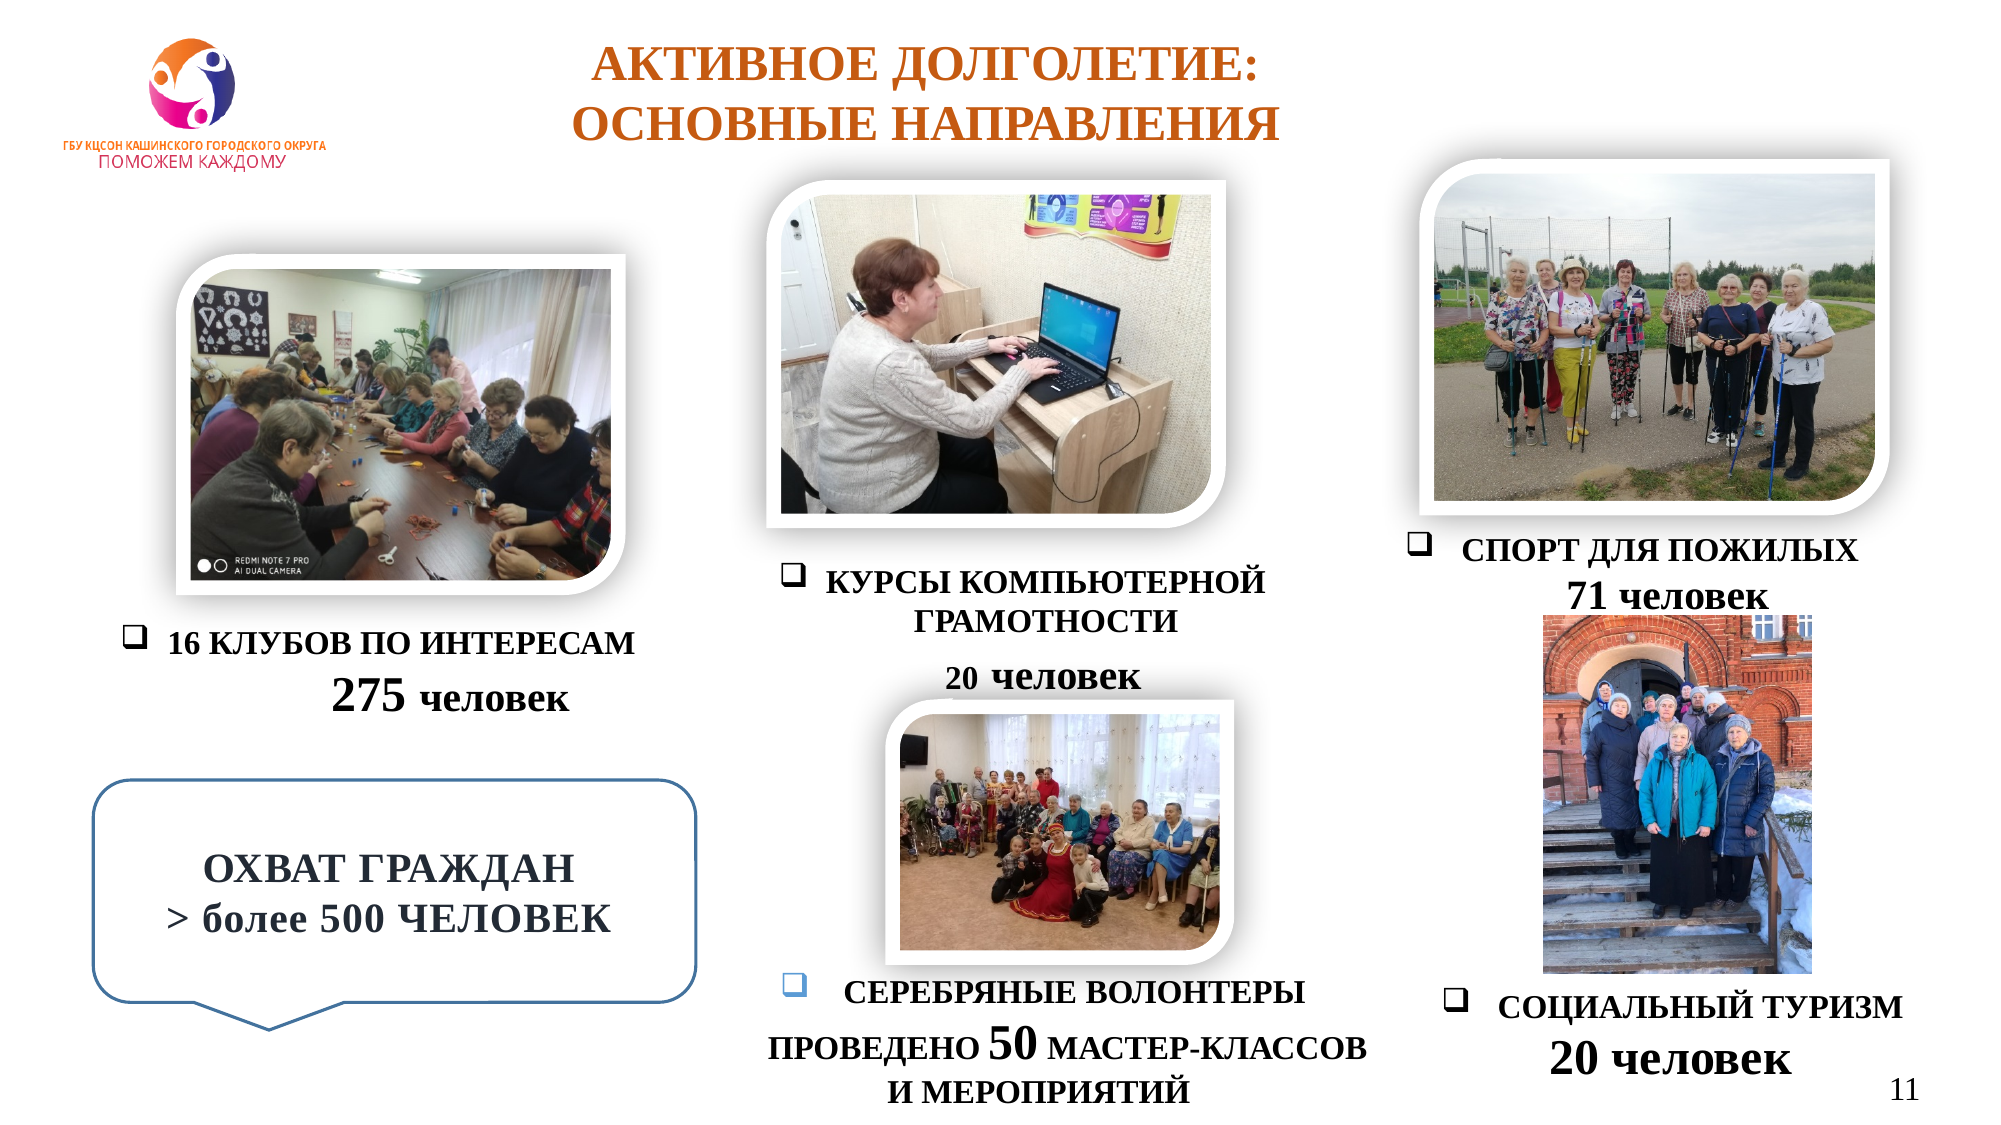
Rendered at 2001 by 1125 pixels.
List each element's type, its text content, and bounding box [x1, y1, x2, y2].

text_box СЕРЕБРЯНЫЕ ВОЛОНТЕРЫ ПРОВЕДЕНО 50 МАСТЕР-КЛАССОВ И МЕРОПРИЯТИЙ [702, 962, 1385, 1117]
text_box КУРСЫ КОМПЬЮТЕРНОЙ ГРАМОТНОСТИ 20 человек [729, 552, 1317, 707]
text_box [1243, 942, 1444, 1008]
picture [892, 706, 1227, 958]
picture [41, 13, 342, 197]
picture [1543, 615, 1812, 974]
picture [1426, 166, 1883, 509]
slide_number 11 [1523, 1056, 1936, 1117]
text_box ОХВАТ ГРАЖДАН > более 500 ЧЕЛОВЕК [92, 779, 697, 1032]
picture [773, 187, 1219, 521]
text_box 16 КЛУБОВ ПО ИНТЕРЕСАМ 275 человек [105, 614, 696, 729]
text_box СОЦИАЛЬНЫЙ ТУРИЗМ 20 человек [1426, 977, 1927, 1093]
text_box СПОРТ ДЛЯ ПОЖИЛЫХ 71 человек [1390, 520, 1935, 626]
text_box АКТИВНОЕ ДОЛГОЛЕТИЕ: ОСНОВНЫЕ НАПРАВЛЕНИЯ [341, 1, 1524, 180]
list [183, 261, 619, 588]
